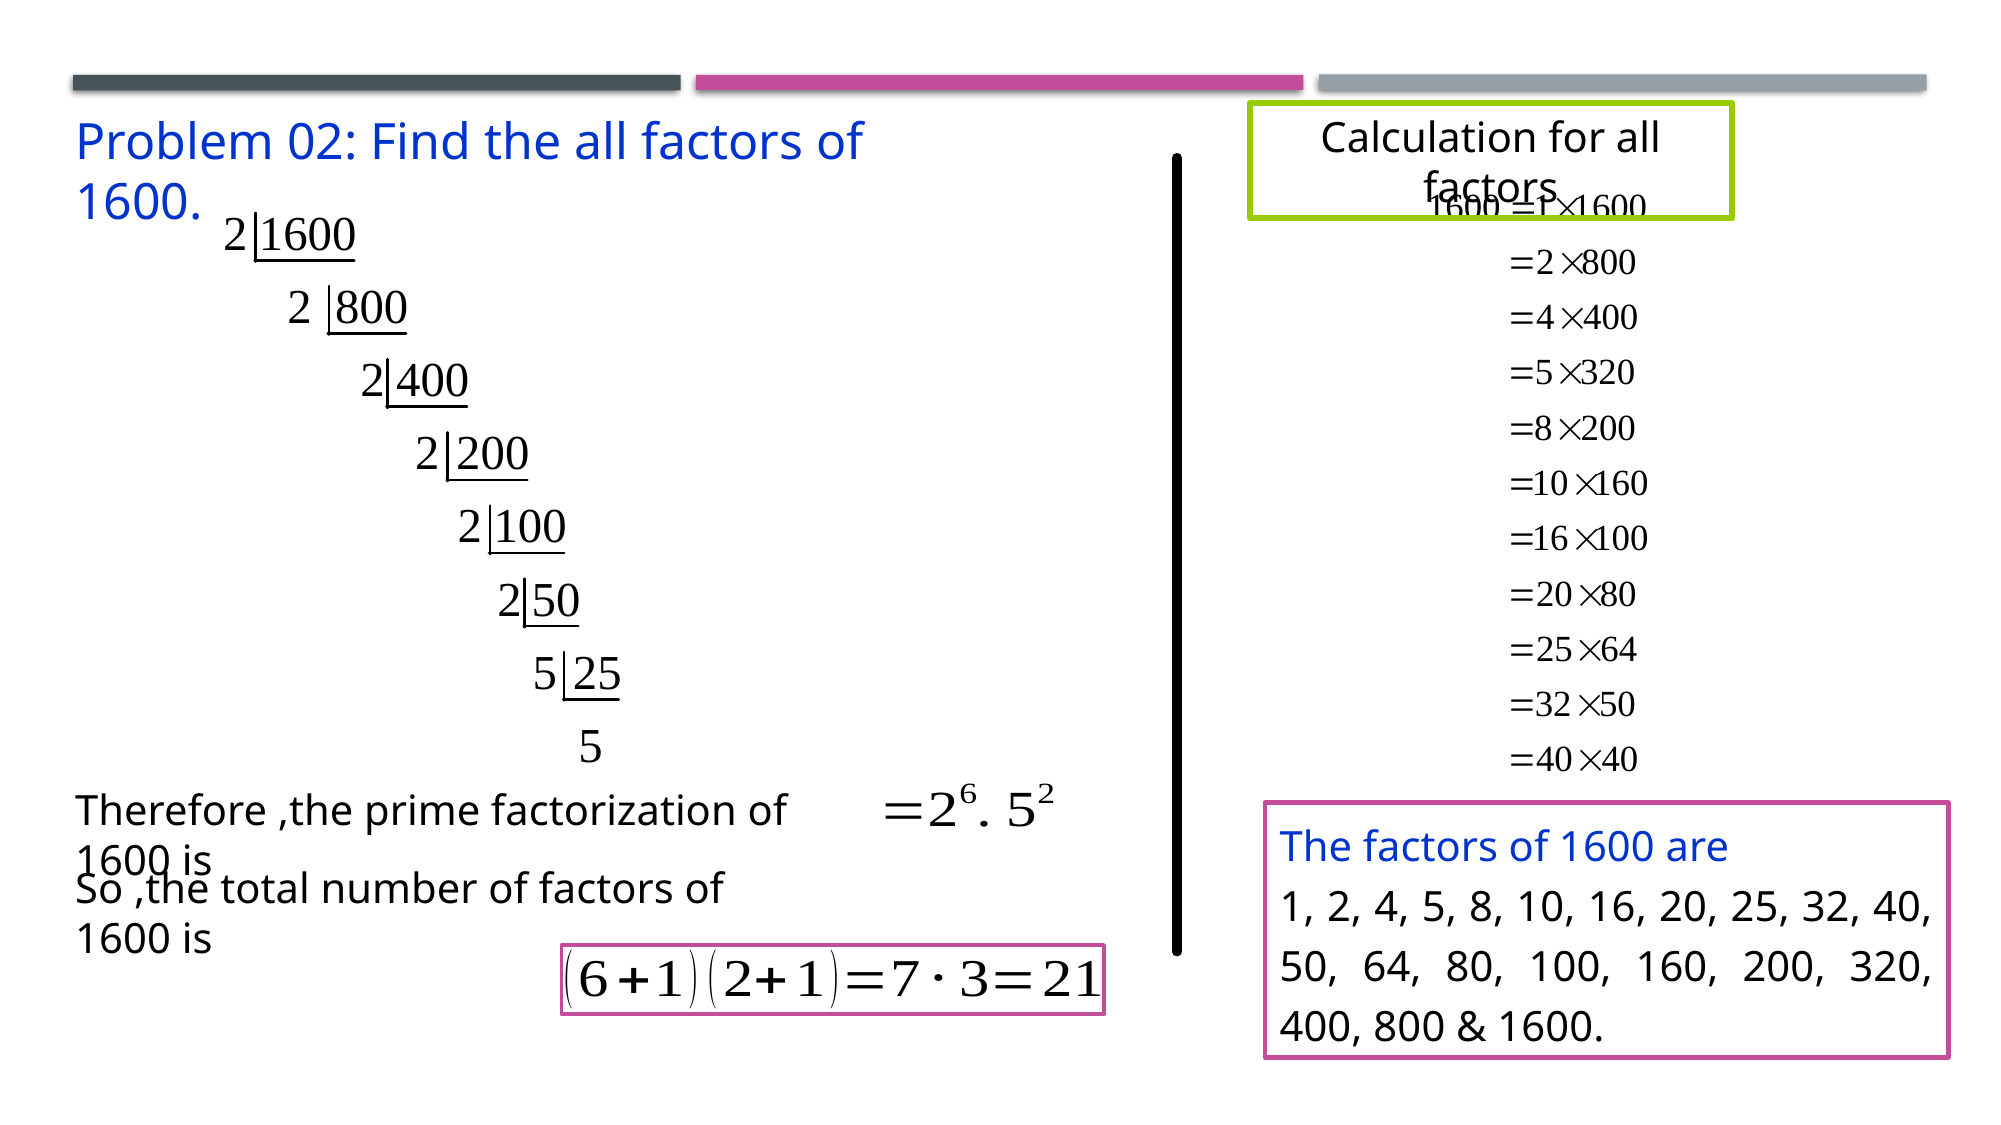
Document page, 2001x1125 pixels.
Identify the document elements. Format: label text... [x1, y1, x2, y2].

text_box Therefore ,the prime factorization of 1600 is [60, 776, 890, 891]
text_box The factors of 1600 are 1, 2, 4, 5, 8, 10, 16, 20, 25, 32, 40, 50, 64, 80, 100, 160, 200, 320, 400, 800 & 1600. [1264, 802, 1949, 1058]
text_box Calculation for all factors [1249, 103, 1732, 219]
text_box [869, 770, 1066, 849]
text_box So ,the total number of factors of 1600 is [60, 854, 845, 969]
text_box Problem 02: Find the all factors of 1600. [60, 102, 979, 237]
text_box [215, 204, 631, 783]
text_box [1425, 184, 1657, 788]
